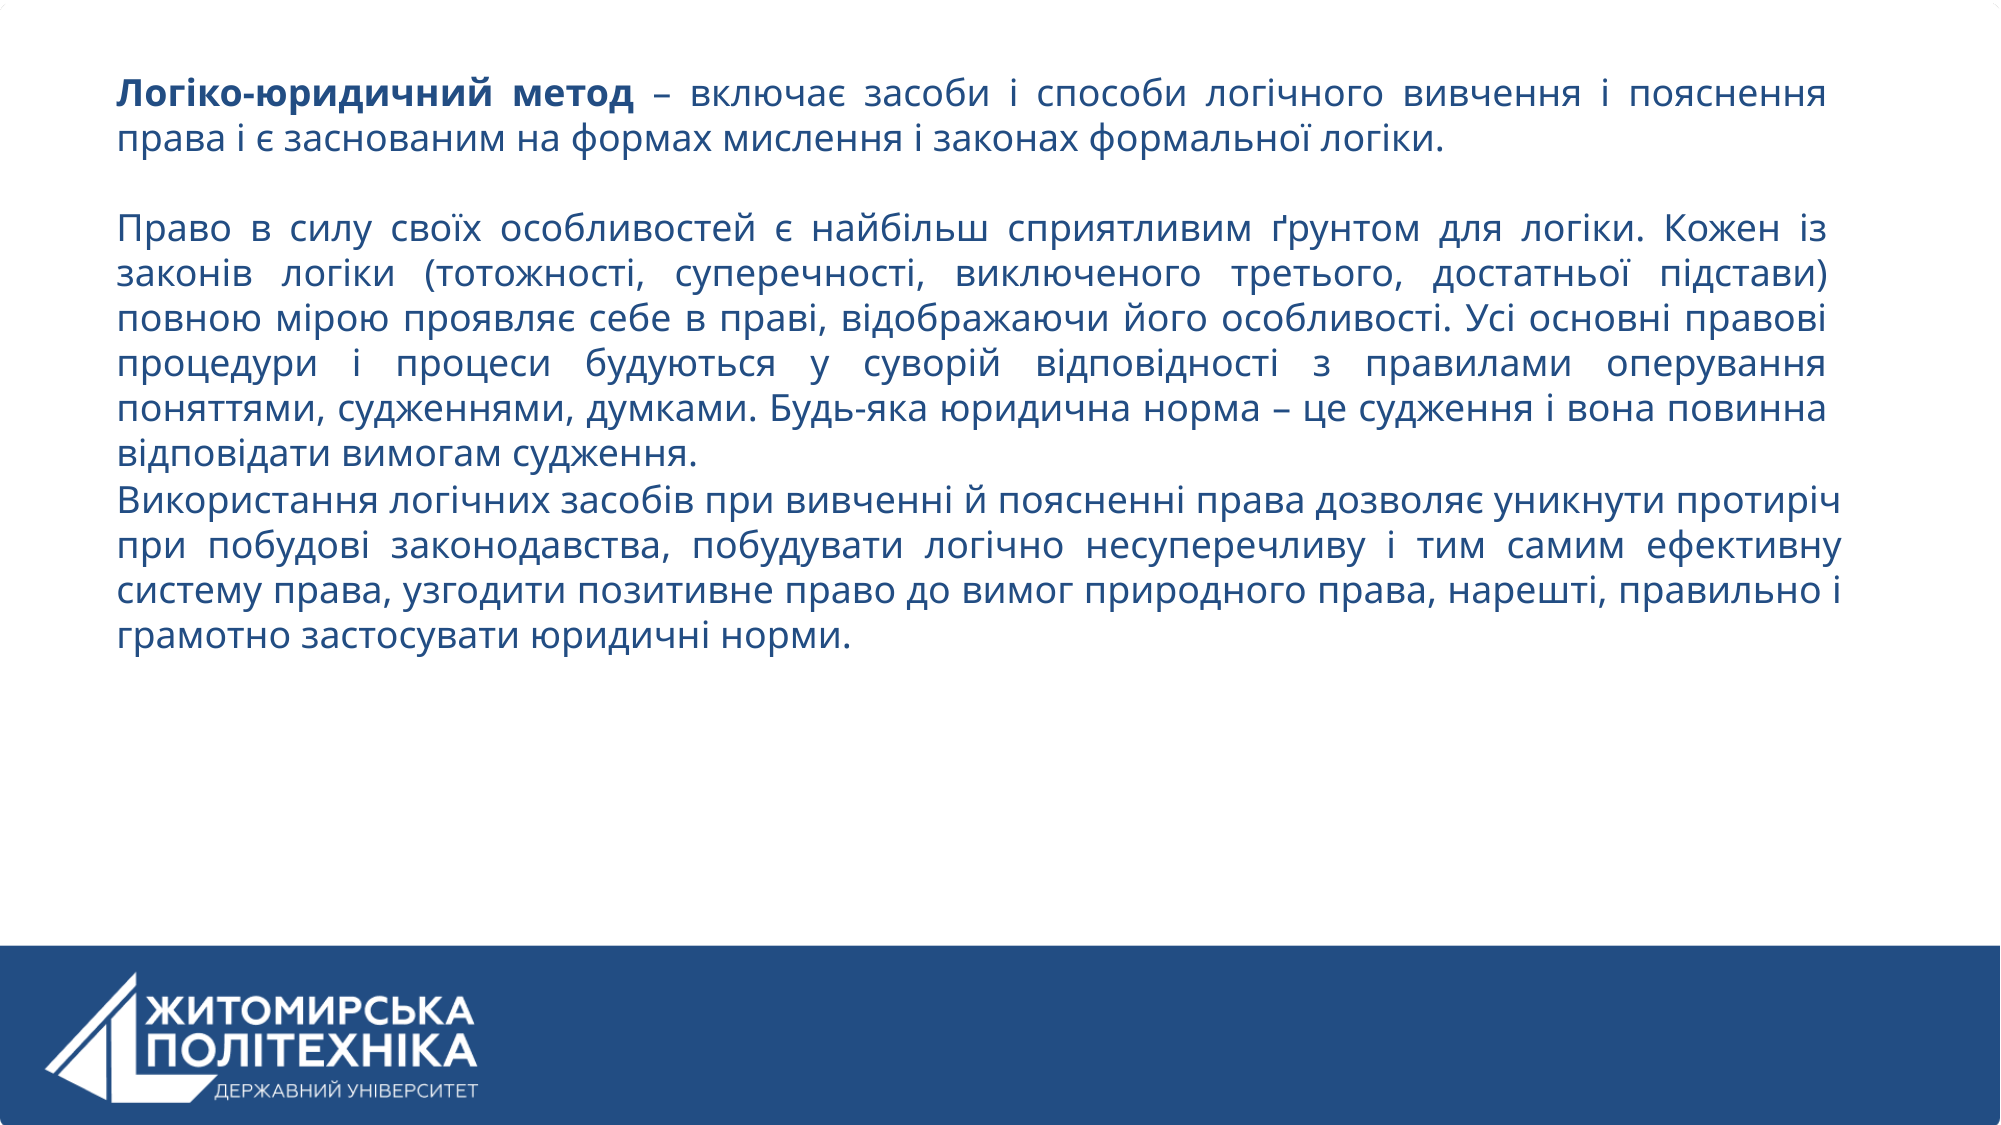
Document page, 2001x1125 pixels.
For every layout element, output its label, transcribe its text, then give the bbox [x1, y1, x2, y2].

text_box Використання логічних засобів при вивченні й поясненні права дозволяє уникнути протиріч при побудові законодавства, побудувати логічно несуперечливу і тим самим ефективну систему права, узгодити позитивне право до вимог природного права, нарешті, правильно і грамотно застосувати юридичні норми. [101, 468, 1859, 664]
picture [0, 3, 2000, 1125]
text_box Логіко-юридичний метод – включає засоби і способи логічного вивчення і пояснення права і є заснованим на формах мислення і законах формальної логіки. Право в силу своїх особливостей є найбільш сприятливим ґрунтом для логіки. Кожен із законів логіки (тотожності, суперечності, виключеного третього, достатньої підстави) повною мірою проявляє себе в праві, відображаючи його особливості. Усі основні правові процедури і процеси будуються у суворій відповідності з правилами оперування поняттями, судженнями, думками. Будь-яка юридична норма – це судження і вона повинна відповідати вимогам судження. [101, 61, 1844, 468]
